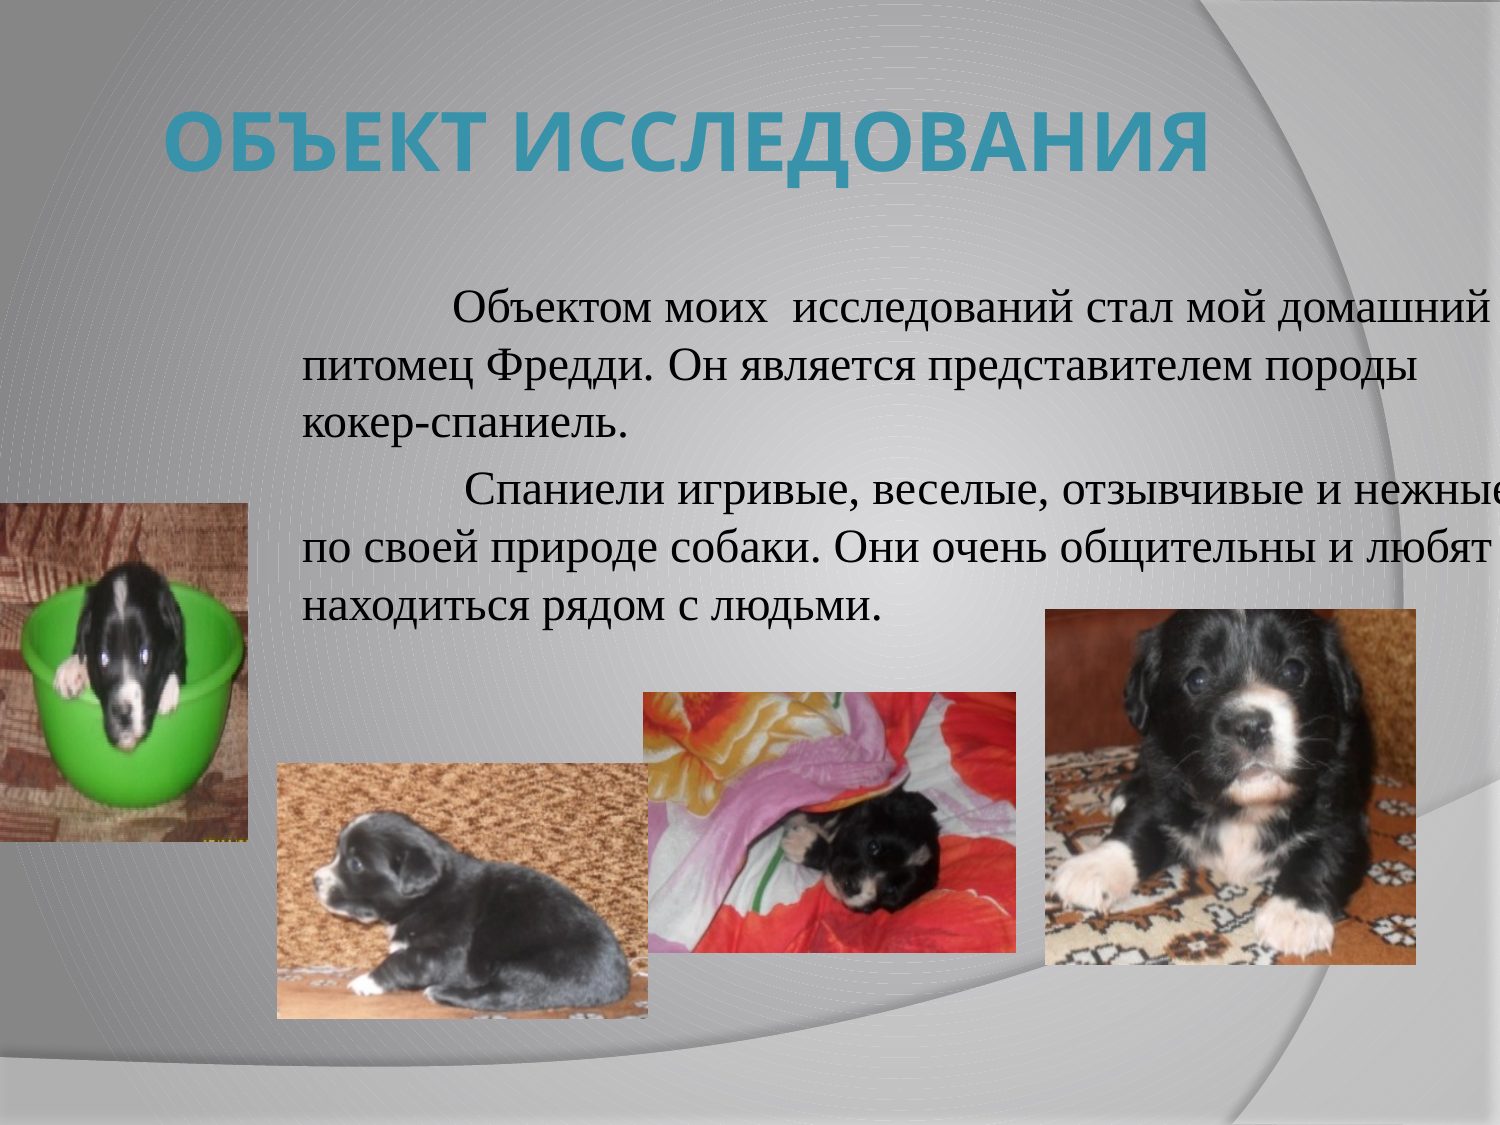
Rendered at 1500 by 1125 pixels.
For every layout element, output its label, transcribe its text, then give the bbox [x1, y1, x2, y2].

picture [1045, 609, 1416, 965]
title Объект исследования [75, 45, 1300, 233]
list Объектом моих исследований стал мой домашний питомец Фредди. Он является представителем породы кокер-спаниель. Спаниели игривые, веселые, отзывчивые и нежные по своей природе собаки. Они очень общительны и любят находиться рядом с людьми. [218, 267, 1500, 818]
picture [0, 503, 249, 842]
picture [277, 763, 648, 1019]
picture [643, 692, 1017, 953]
